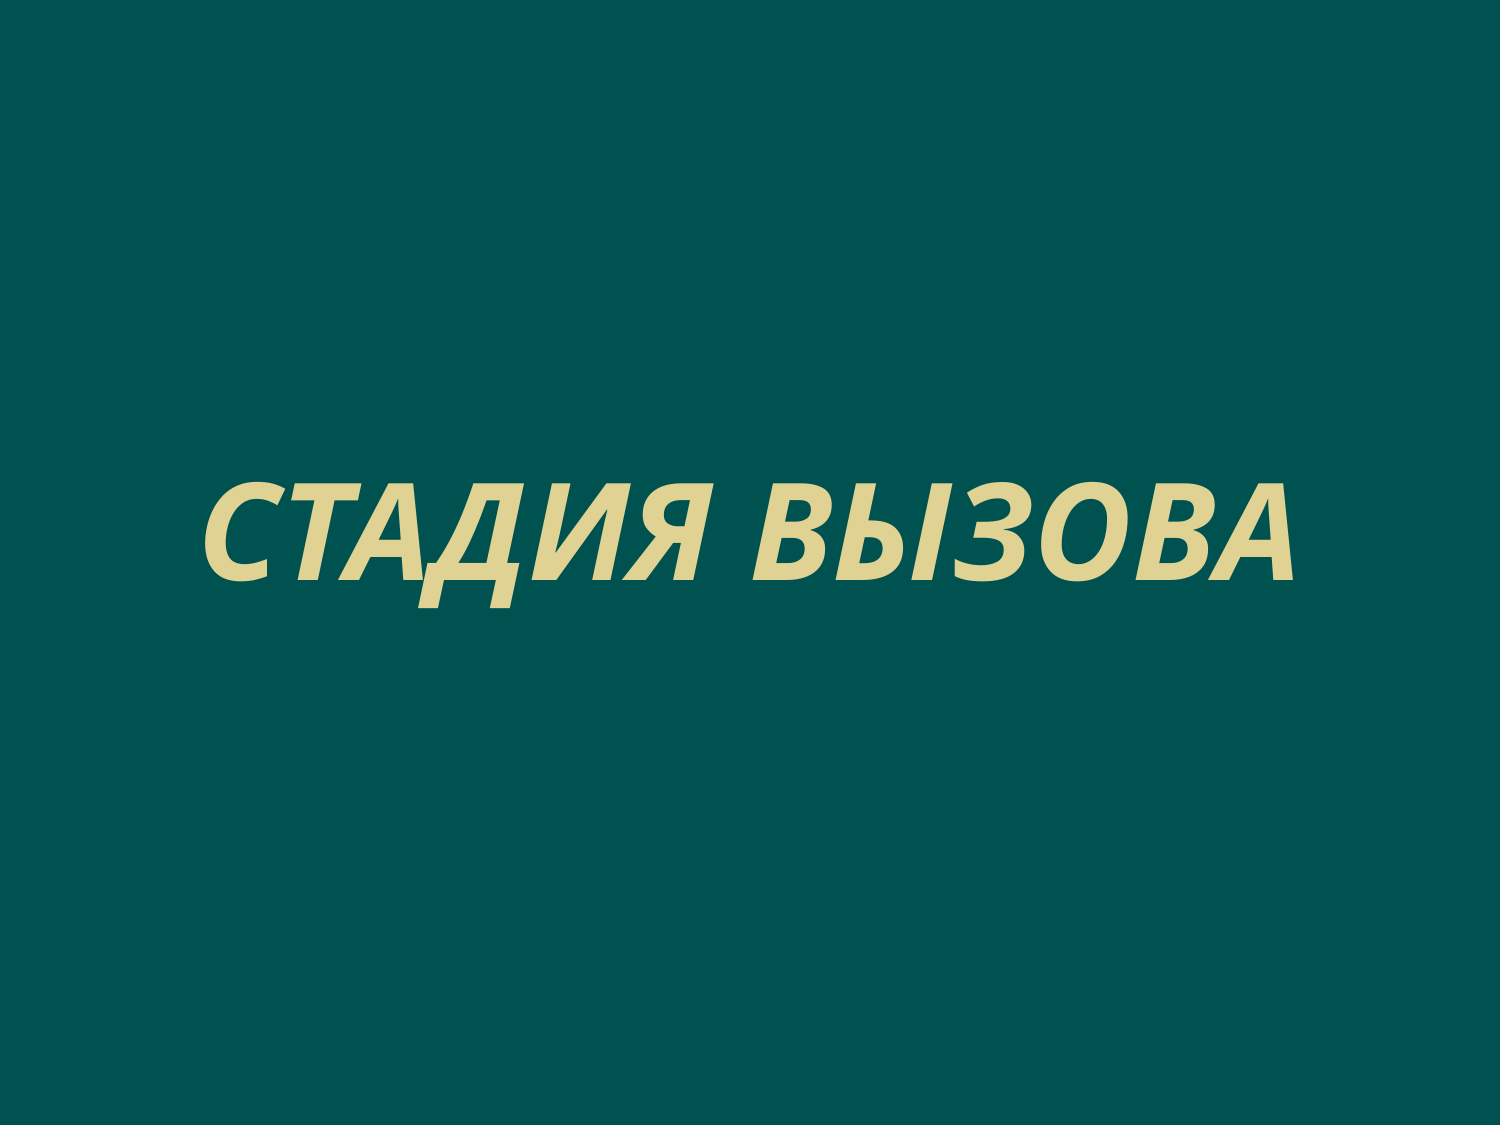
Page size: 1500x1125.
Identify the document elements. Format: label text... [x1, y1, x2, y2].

title СТАДИЯ ВЫЗОВА [74, 44, 1426, 1009]
